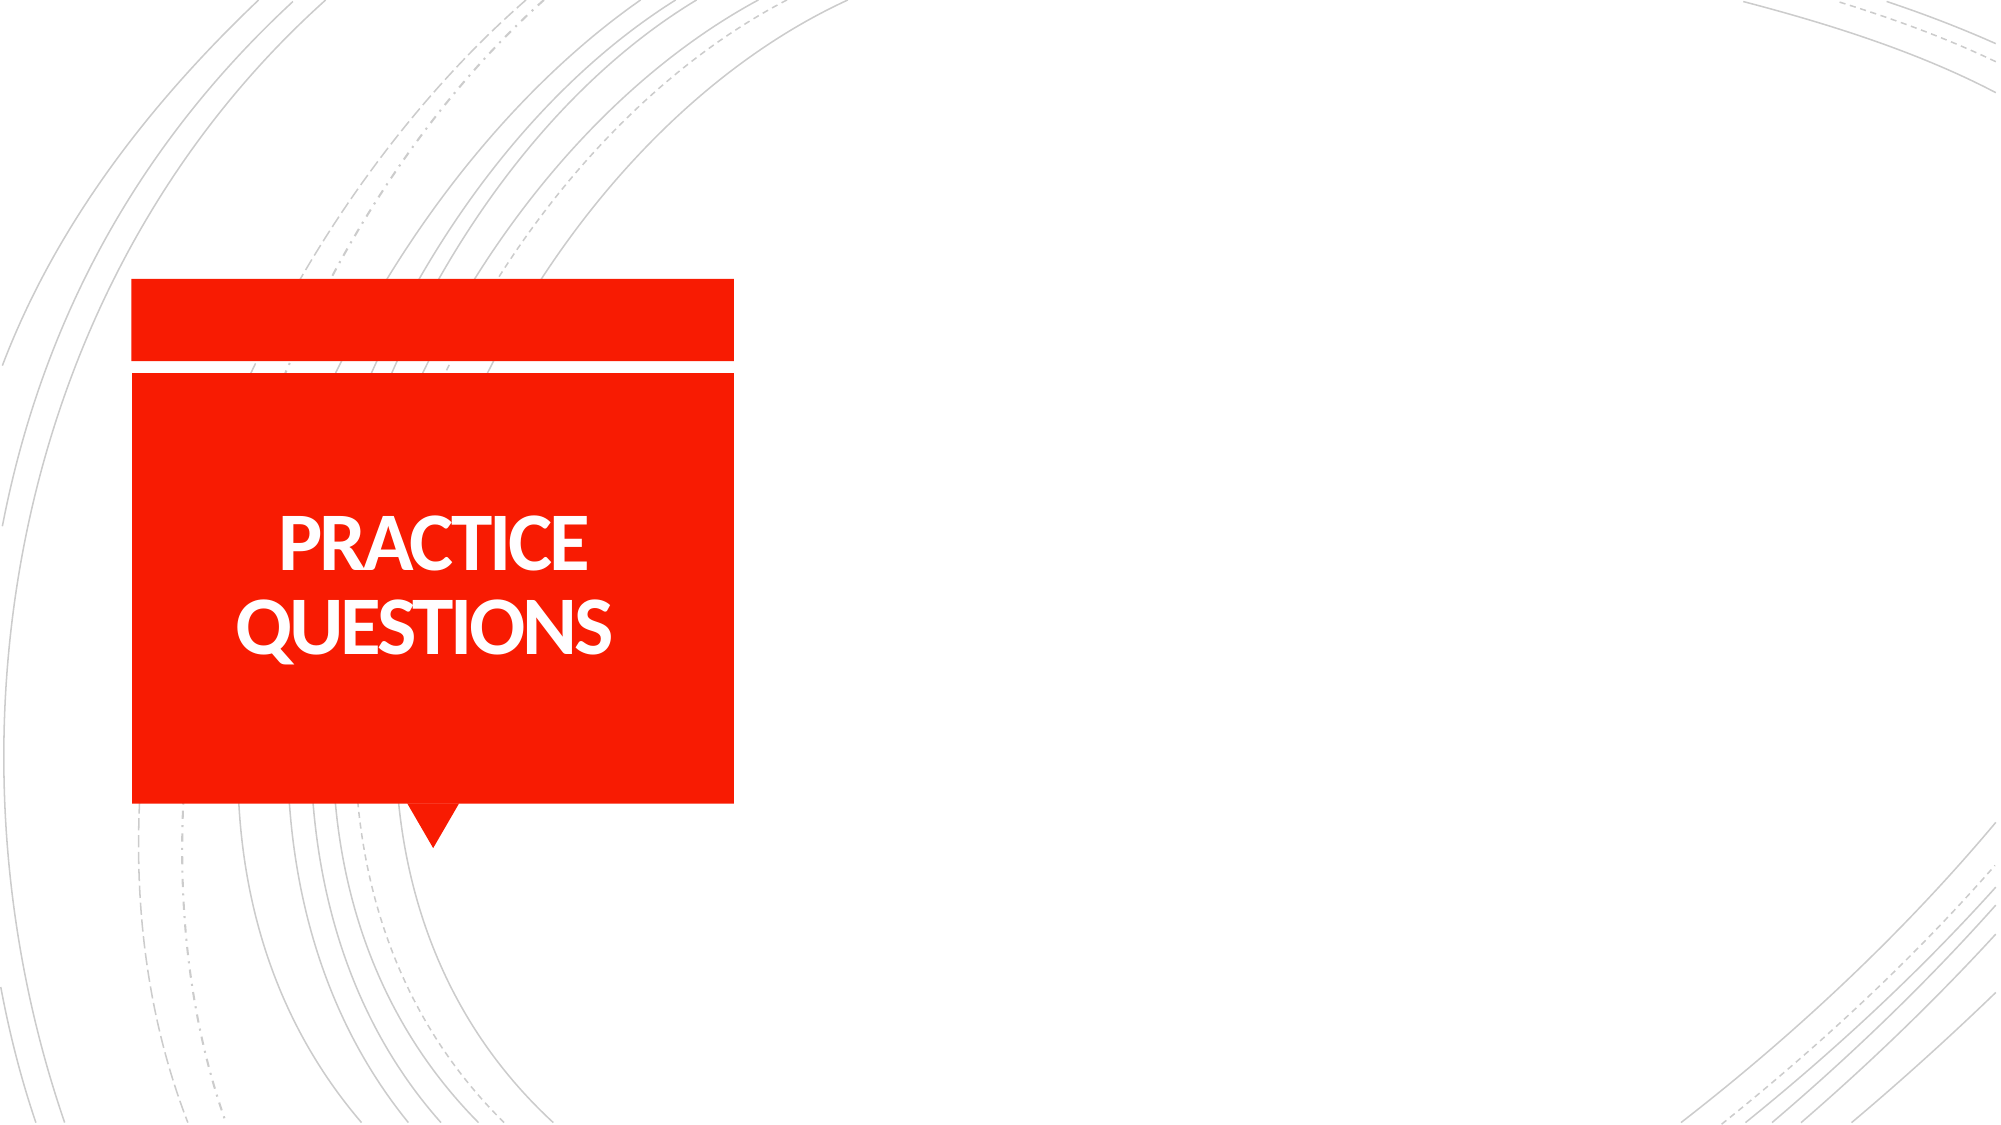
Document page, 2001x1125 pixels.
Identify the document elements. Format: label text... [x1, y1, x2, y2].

title PRACTICE QUESTIONS [145, 385, 720, 789]
